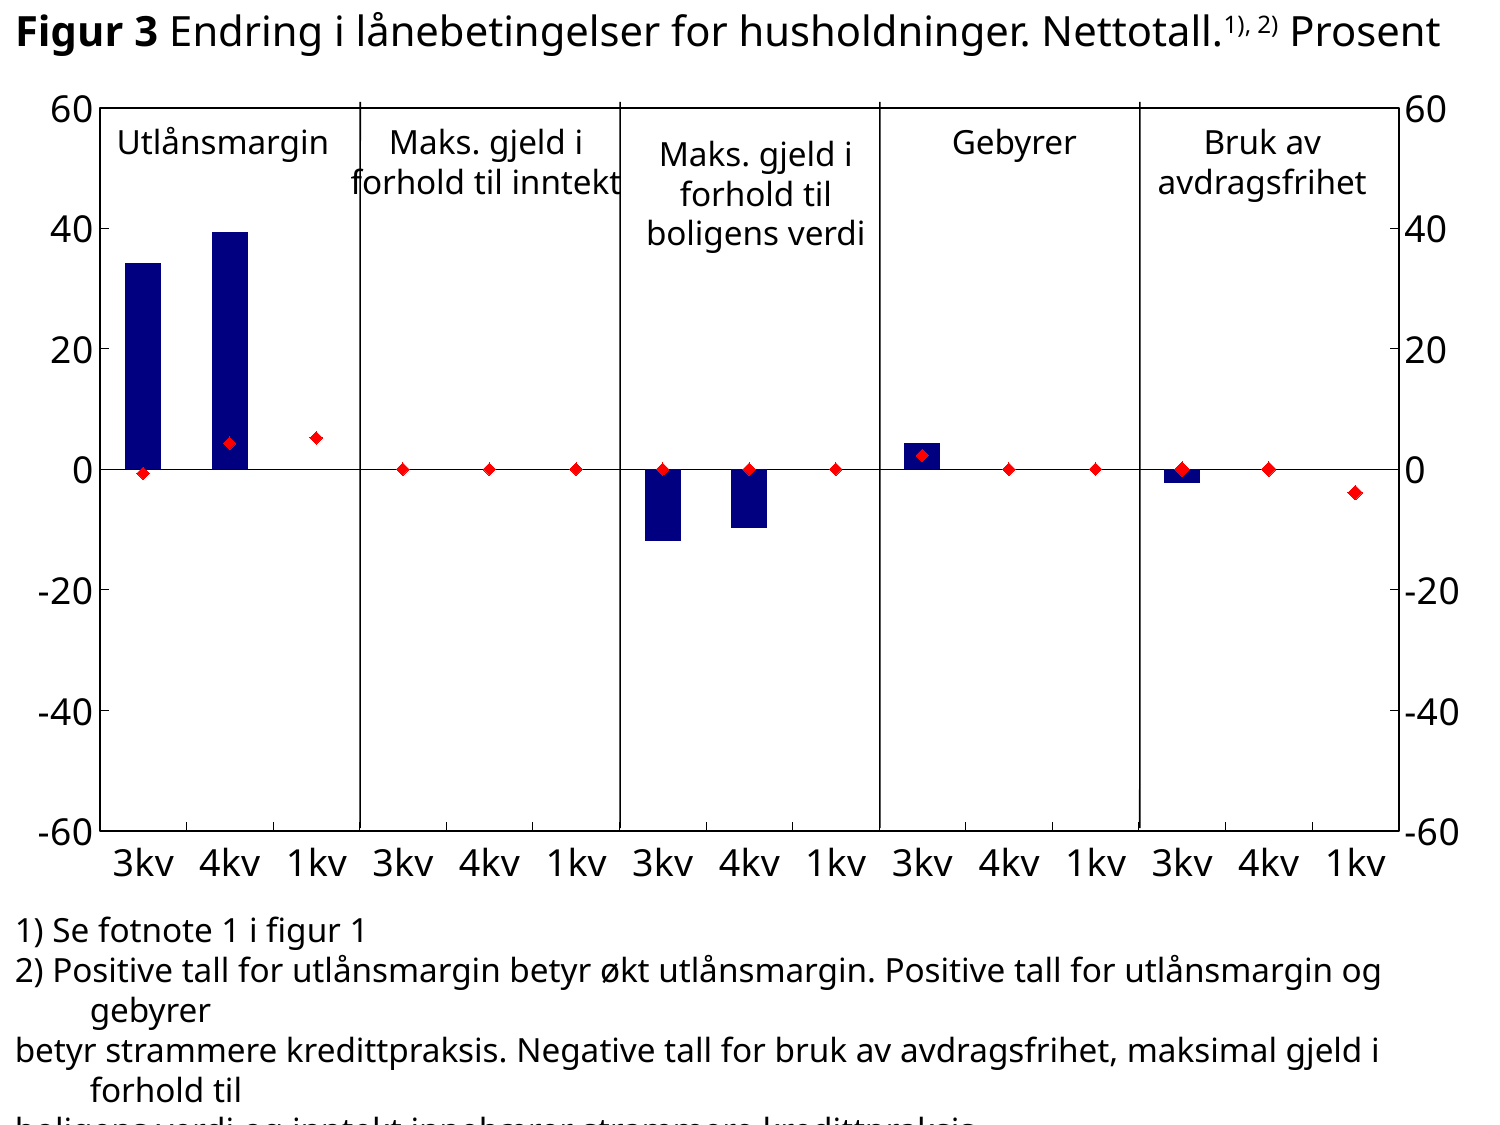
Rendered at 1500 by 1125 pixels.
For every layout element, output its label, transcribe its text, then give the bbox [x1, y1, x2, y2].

title Figur 3 Endring i lånebetingelser for husholdninger. Nettotall.1), 2) Prosent [0, 0, 1500, 59]
chart [0, 81, 1500, 939]
text_box 1) Se fotnote 1 i figur 1 2) Positive tall for utlånsmargin betyr økt utlånsmargin. Positive tall for utlånsmargin og gebyrer betyr strammere kredittpraksis. Negative tall for bruk av avdragsfrihet, maksimal gjeld i forhold til boligens verdi og inntekt innebærer strammere kredittpraksis Kilde: Norges Bank [0, 944, 1500, 1125]
